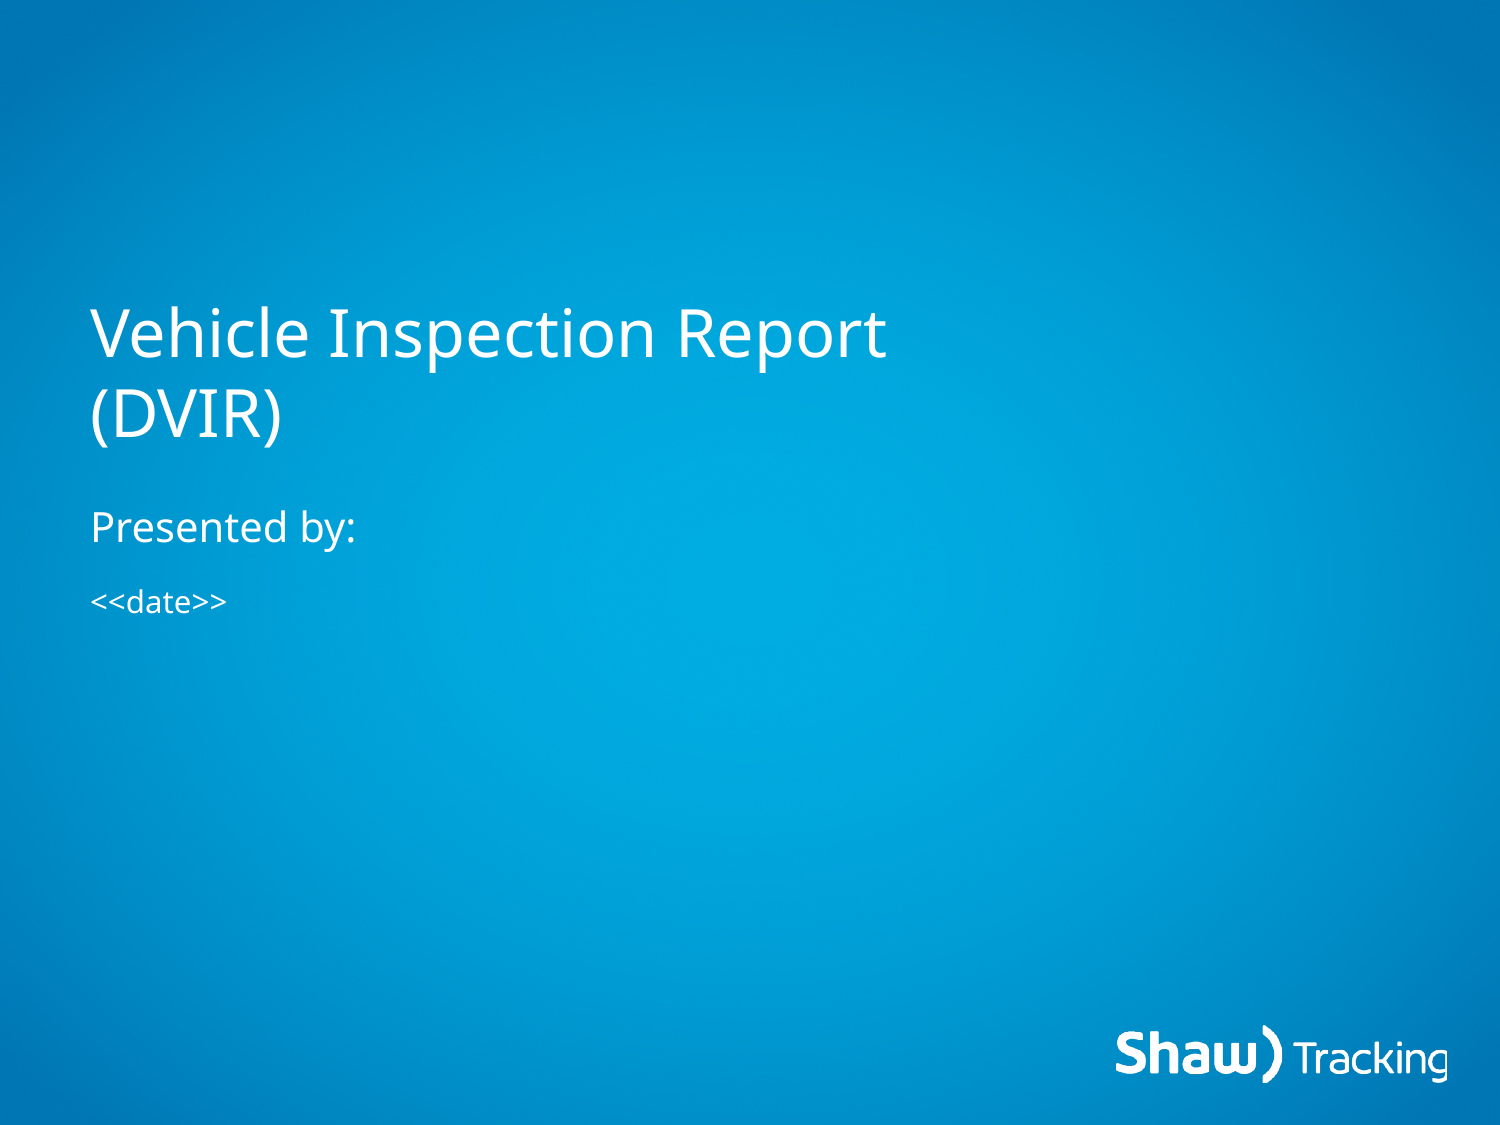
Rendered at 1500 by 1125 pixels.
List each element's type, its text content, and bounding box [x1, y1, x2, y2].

list <<date>> [75, 575, 1125, 650]
title Vehicle Inspection Report (DVIR) [75, 249, 1088, 492]
subtitle Presented by: [75, 493, 1125, 575]
